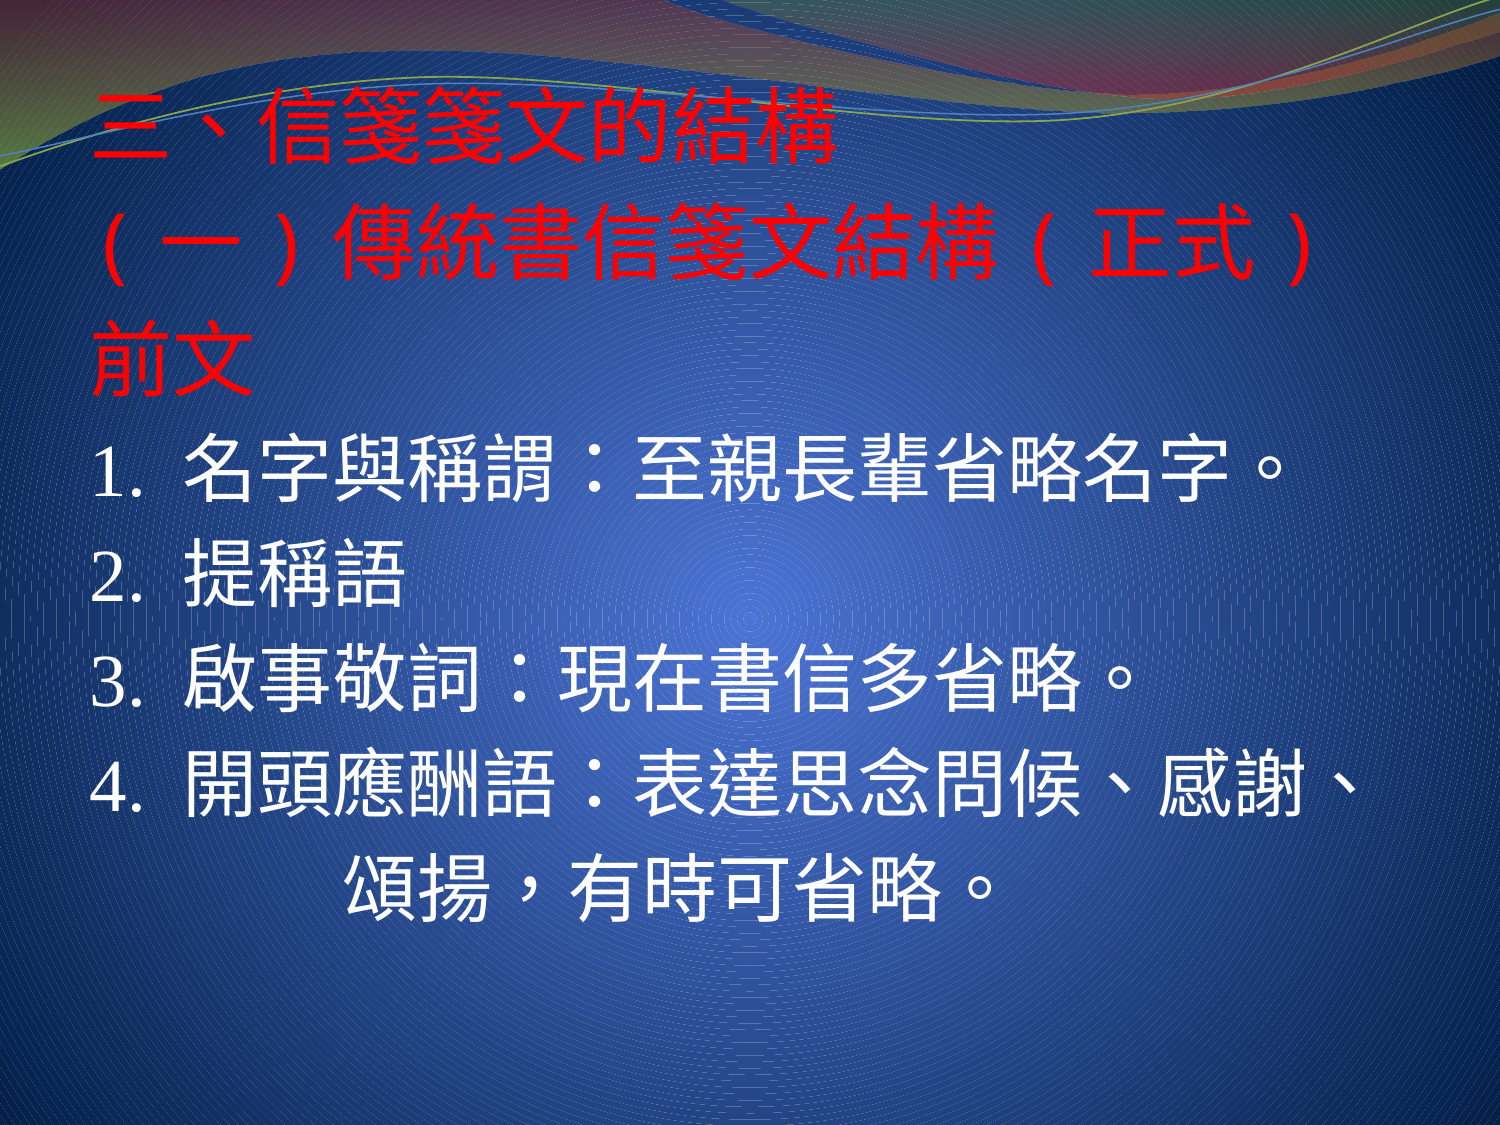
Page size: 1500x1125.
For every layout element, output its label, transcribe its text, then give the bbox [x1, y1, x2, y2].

list 三、信箋箋文的結構 (一)傳統書信箋文結構(正式) 前文 1. 名字與稱謂：至親長輩省略名字。 2. 提稱語 3. 啟事敬詞：現在書信多省略。 4. 開頭應酬語：表達思念問候、感謝、 頌揚，有時可省略。 [75, 66, 1425, 1038]
